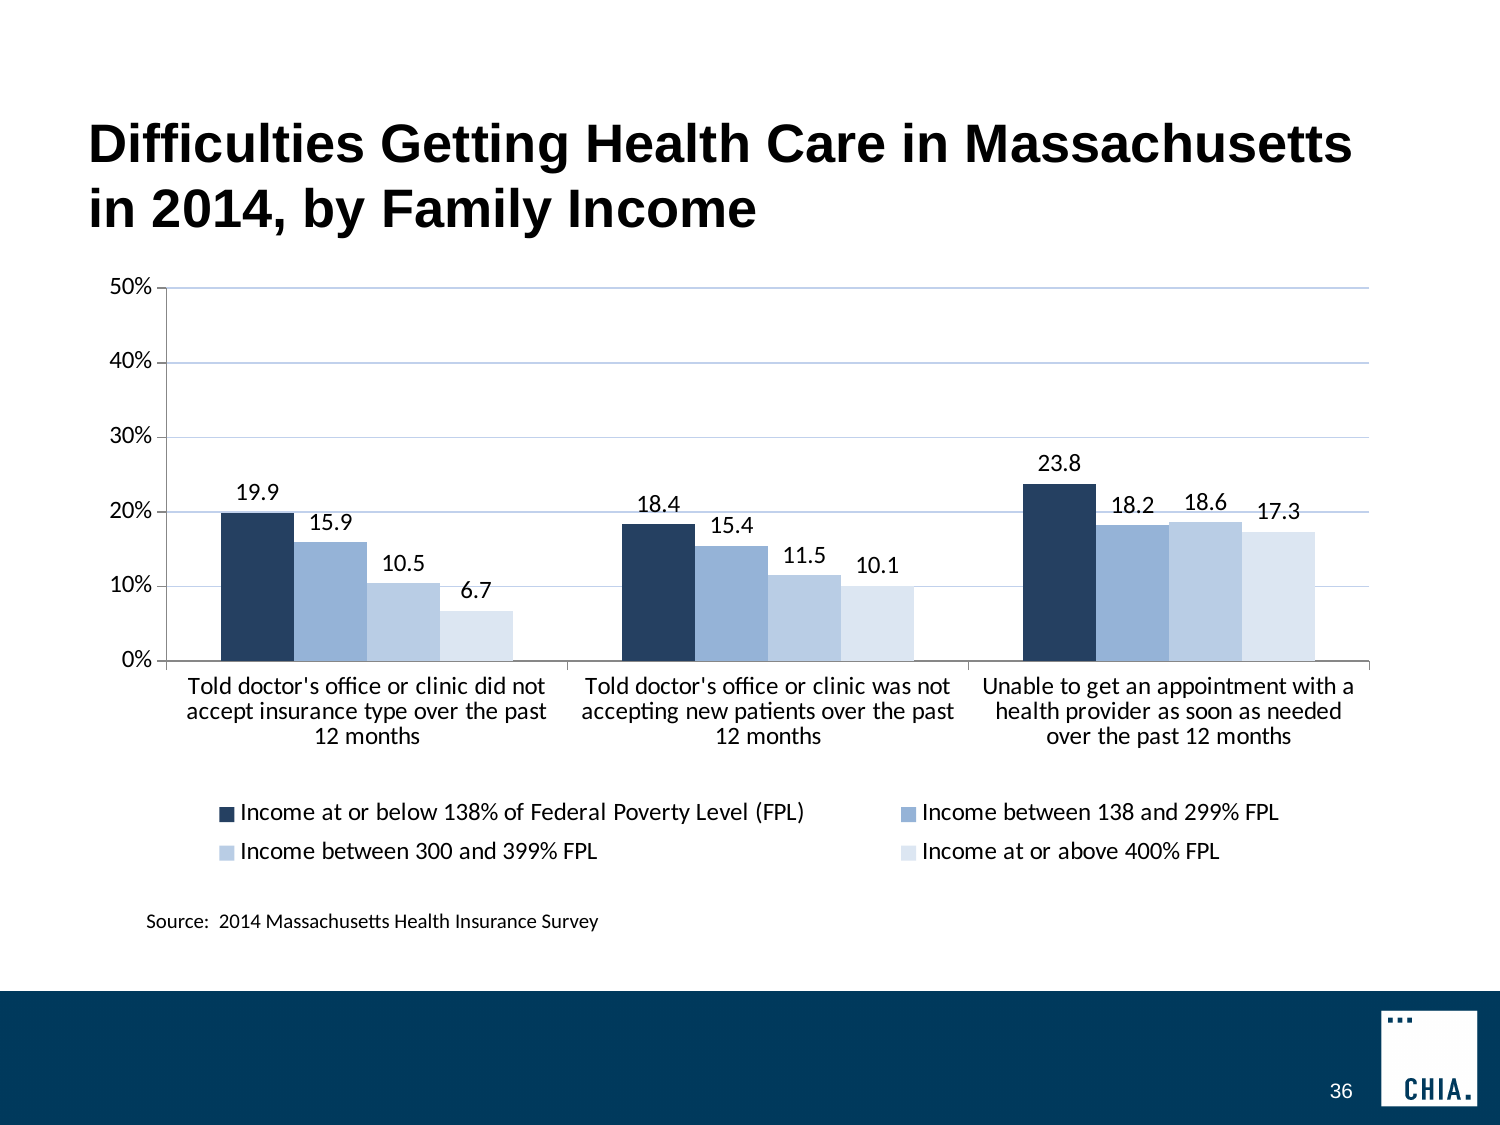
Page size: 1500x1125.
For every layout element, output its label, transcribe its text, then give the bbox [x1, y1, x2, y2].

title Difficulties Getting Health Care in Massachusetts in 2014, by Family Income [73, 120, 1393, 227]
picture [0, 991, 1500, 1125]
text_box Source: 2014 Massachusetts Health Insurance Survey [131, 901, 1142, 940]
chart [73, 260, 1393, 894]
slide_number 36 [1017, 1060, 1368, 1121]
